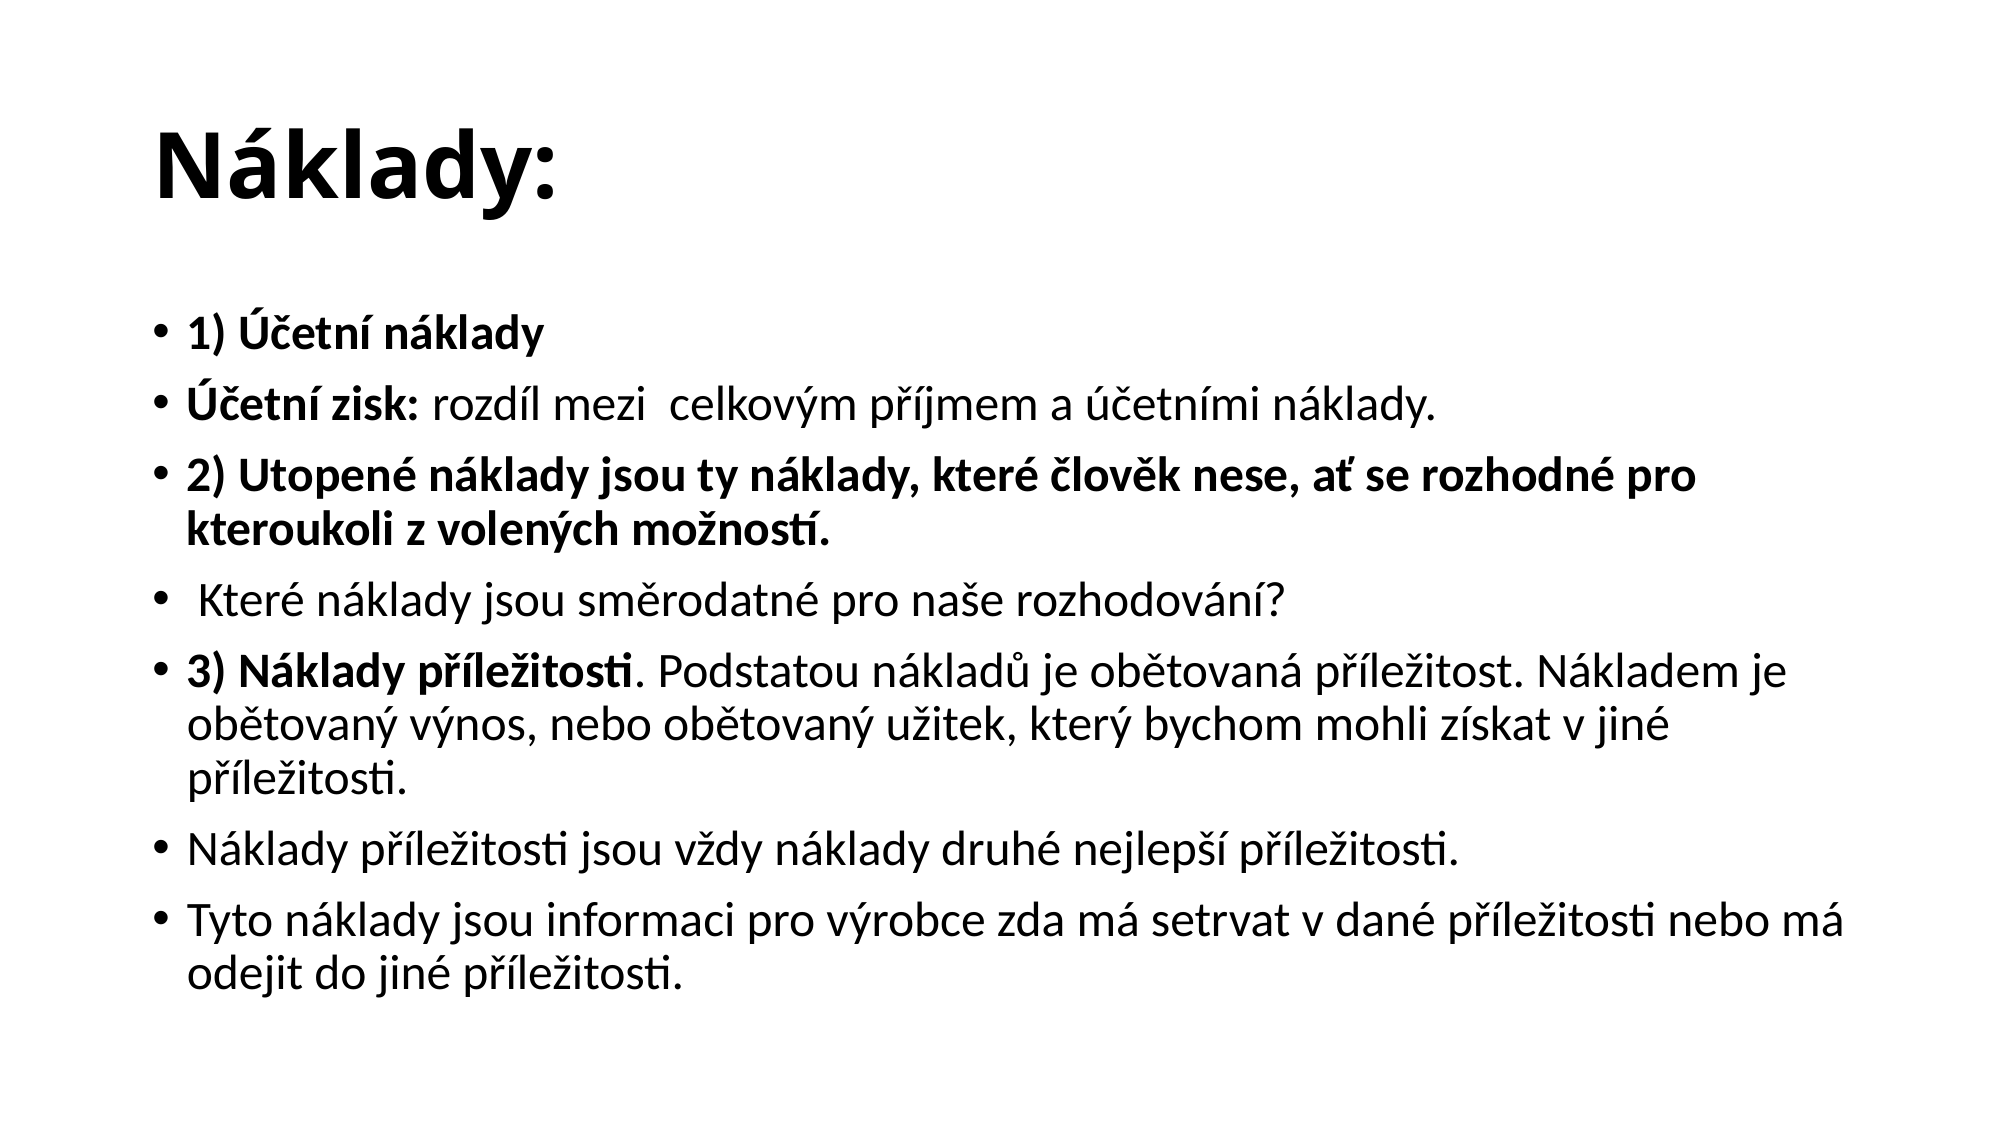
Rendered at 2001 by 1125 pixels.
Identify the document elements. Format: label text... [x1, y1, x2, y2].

title Náklady: [137, 59, 1863, 278]
list 1) Účetní náklady Účetní zisk: rozdíl mezi celkovým příjmem a účetními náklady. 2) Utopené náklady jsou ty náklady, které člověk nese, ať se rozhodné pro kteroukoli z volených možností. Které náklady jsou směrodatné pro naše rozhodování? 3) Náklady příležitosti. Podstatou nákladů je obětovaná příležitost. Nákladem je obětovaný výnos, nebo obětovaný užitek, který bychom mohli získat v jiné příležitosti. Náklady příležitosti jsou vždy náklady druhé nejlepší příležitosti. Tyto náklady jsou informaci pro výrobce zda má setrvat v dané příležitosti nebo má odejit do jiné příležitosti. [137, 299, 1863, 1014]
